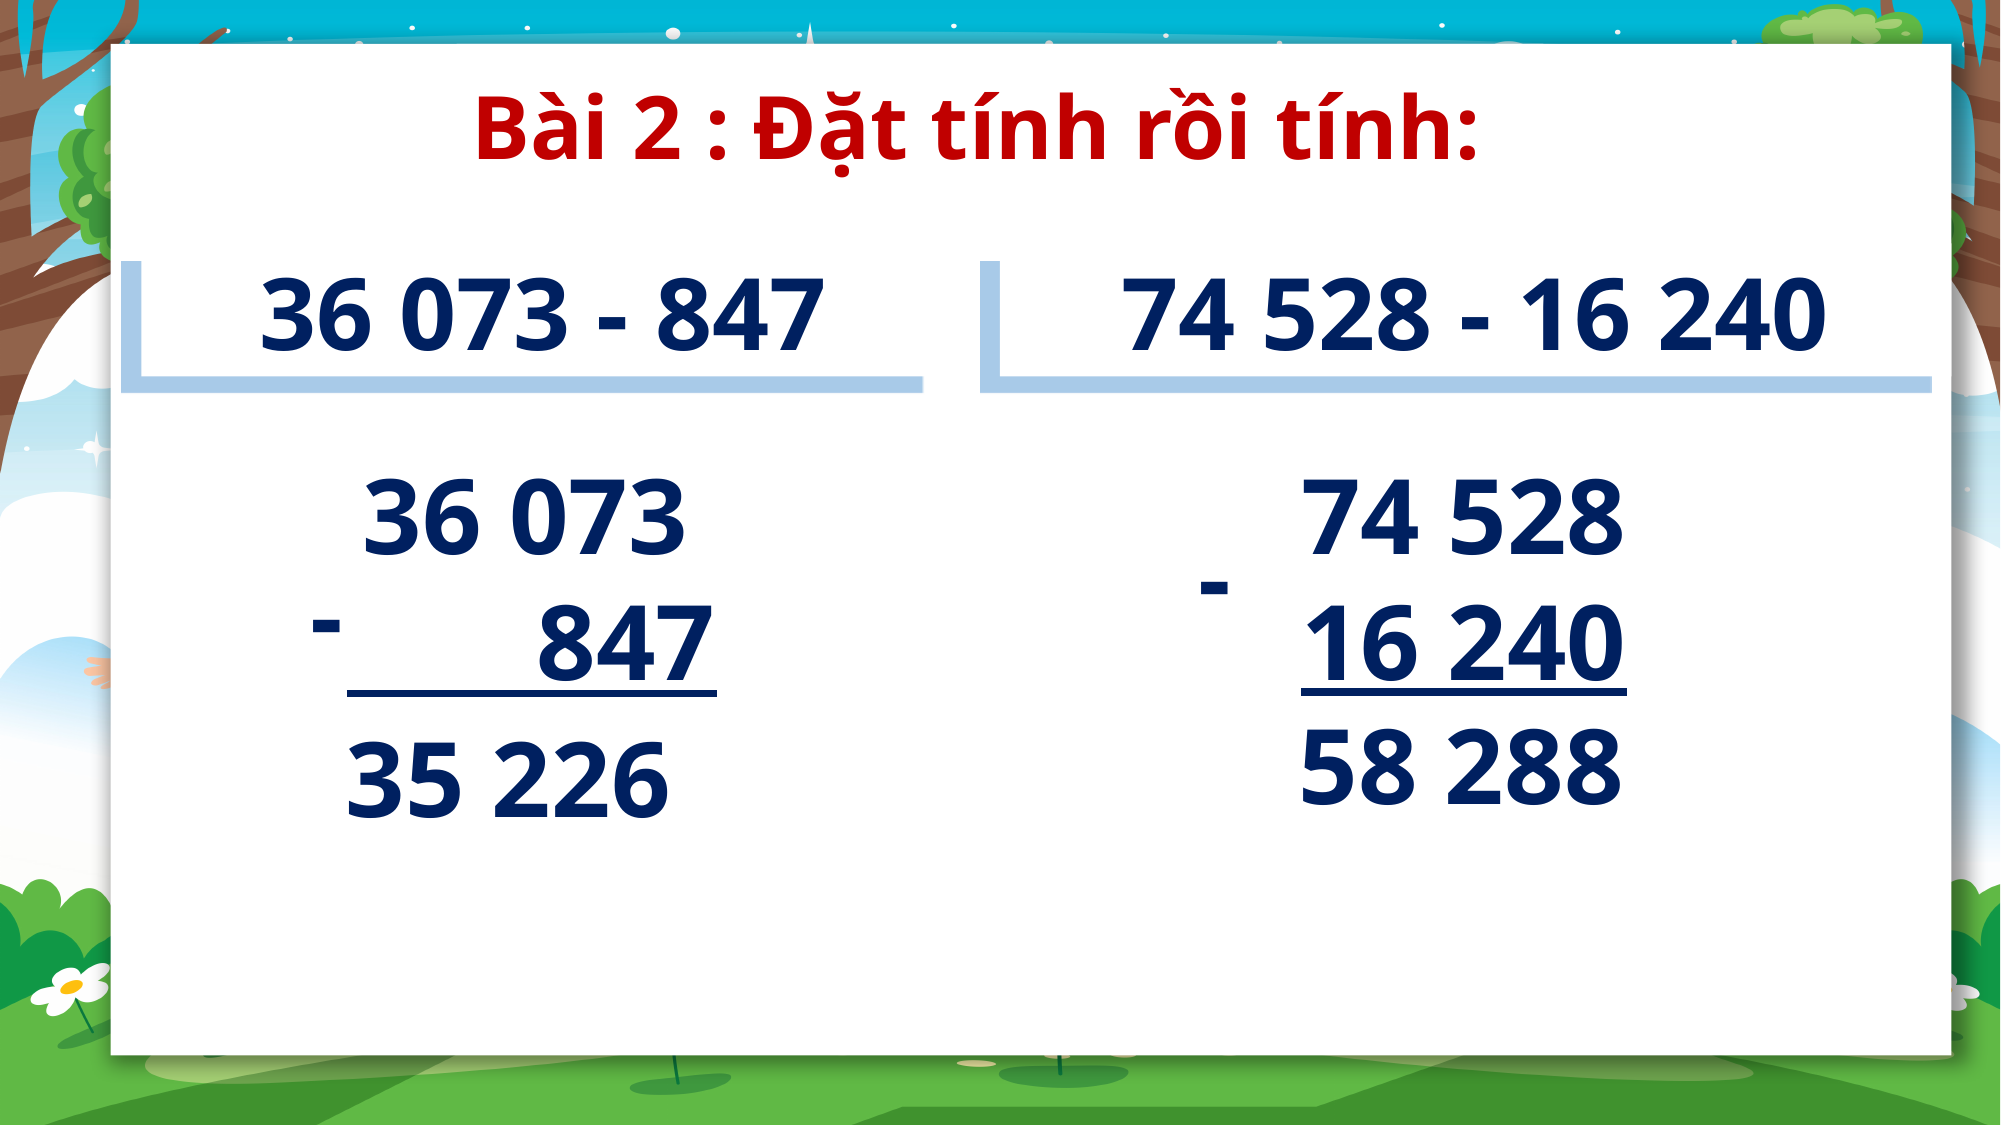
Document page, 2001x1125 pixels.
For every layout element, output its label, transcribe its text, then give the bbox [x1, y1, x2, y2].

text_box 36 073 847 [276, 443, 731, 834]
text_box [110, 43, 1953, 1056]
text_box 58 288 [1256, 693, 1798, 834]
picture [0, 0, 2001, 1125]
text_box 36 073 - 847 [141, 243, 946, 377]
text_box 74 528 16 240 [1286, 443, 1723, 693]
text_box Bài 2 : Đặt tính rồi tính: [456, 43, 1544, 220]
text_box 74 528 - 16 240 [999, 243, 1952, 377]
text_box - [1182, 503, 1268, 644]
text_box - [294, 541, 369, 682]
text_box 35 226 [303, 706, 845, 846]
